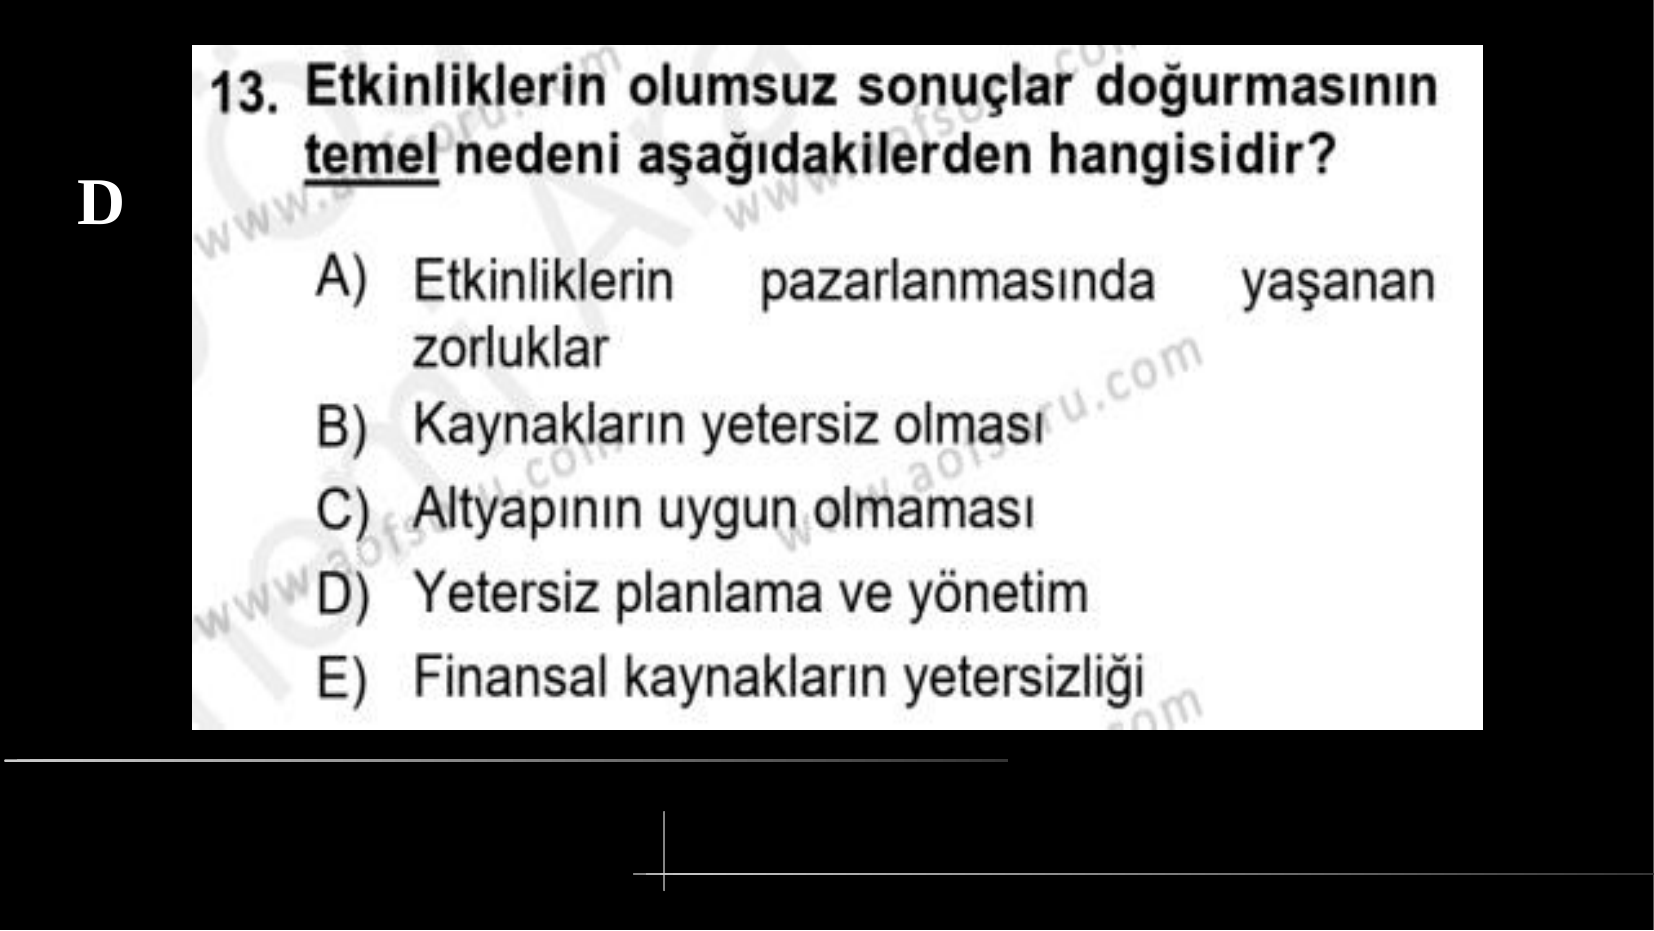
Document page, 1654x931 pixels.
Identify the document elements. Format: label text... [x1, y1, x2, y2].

picture [192, 45, 1483, 730]
list D [60, 48, 1533, 865]
